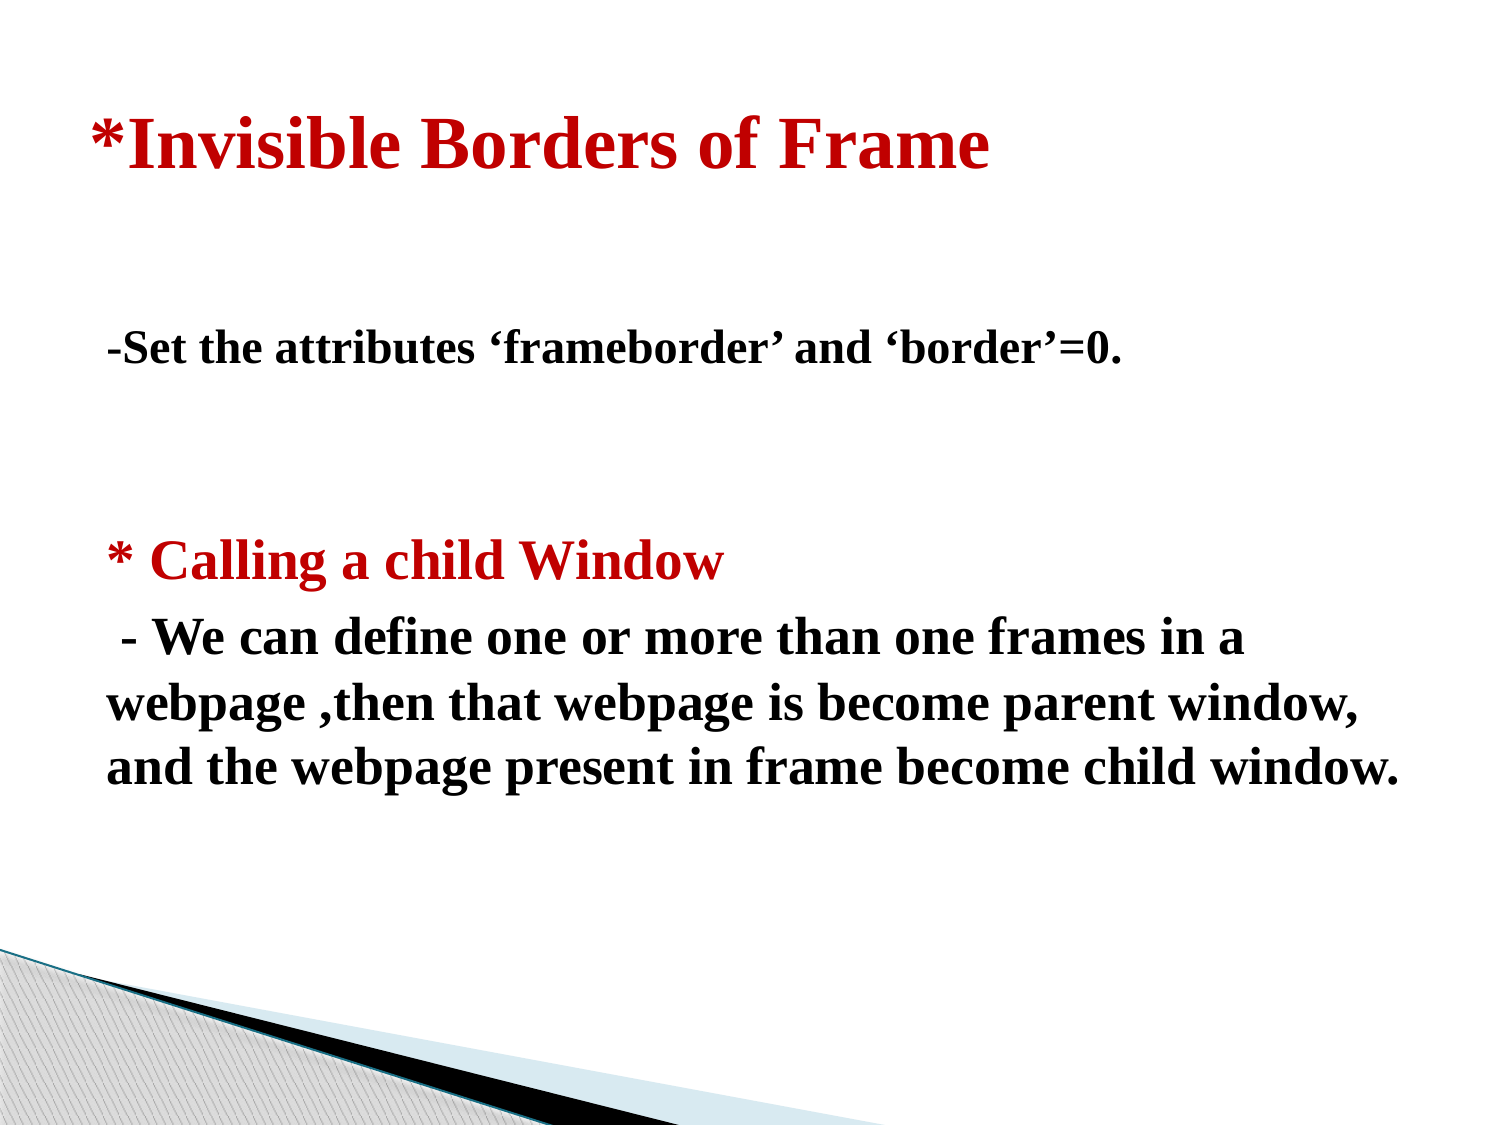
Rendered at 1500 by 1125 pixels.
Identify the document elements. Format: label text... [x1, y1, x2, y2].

list -Set the attributes ‘frameborder’ and ‘border’=0. * Calling a child Window - We can define one or more than one frames in a webpage ,then that webpage is become parent window, and the webpage present in frame become child window. [75, 243, 1425, 986]
title *Invisible Borders of Frame [75, 45, 1425, 233]
